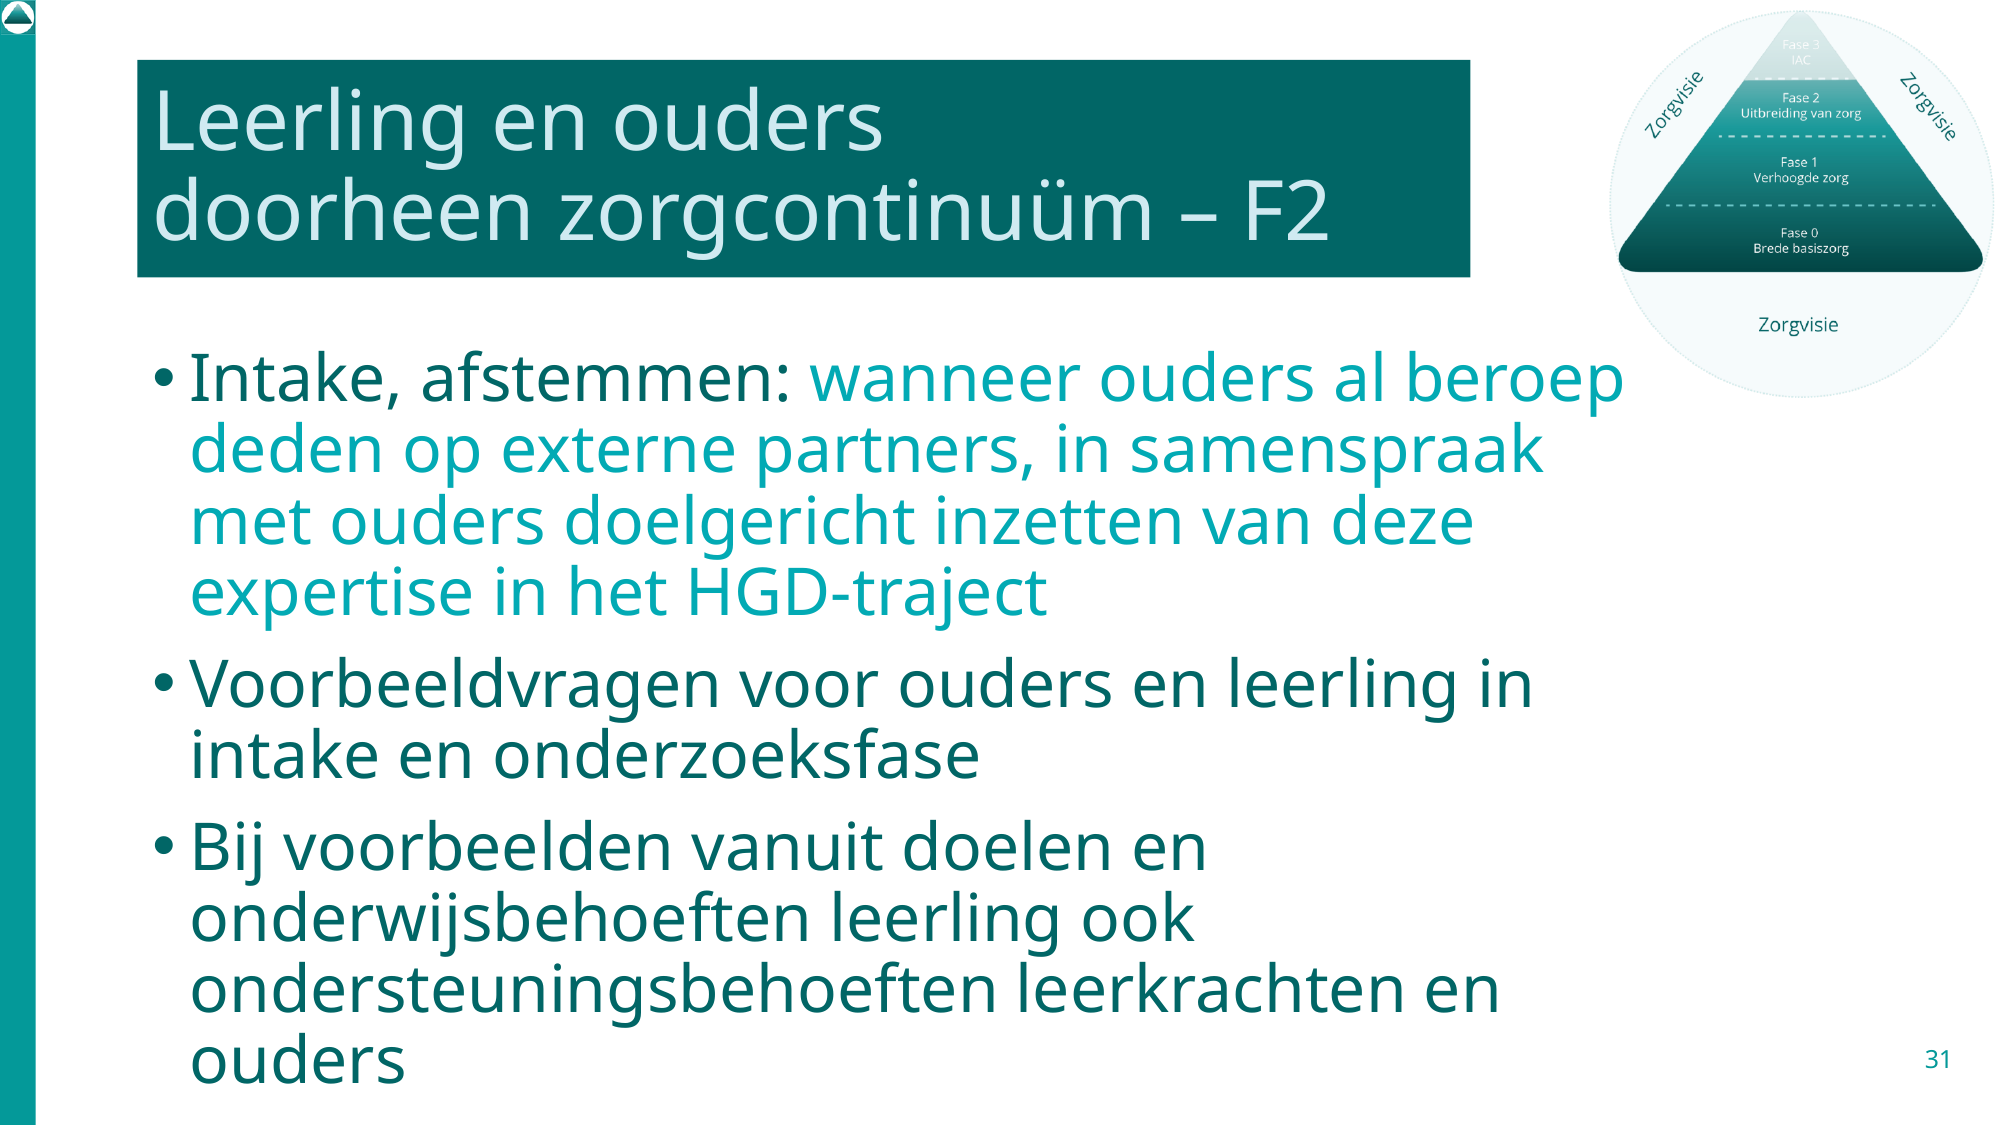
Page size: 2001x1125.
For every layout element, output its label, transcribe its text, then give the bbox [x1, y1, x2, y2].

list Intake, afstemmen: wanneer ouders al beroep deden op externe partners, in samenspraak met ouders doelgericht inzetten van deze expertise in het HGD-traject Voorbeeldvragen voor ouders en leerling in intake en onderzoeksfase Bij voorbeelden vanuit doelen en onderwijsbehoeften leerling ook ondersteuningsbehoeften leerkrachten en ouders [137, 337, 1687, 1107]
picture [1599, 0, 2000, 403]
picture [0, 0, 36, 35]
slide_number 31 [1839, 1030, 1969, 1091]
title Leerling en ouders doorheen zorgcontinuüm – F2 [137, 59, 1471, 278]
